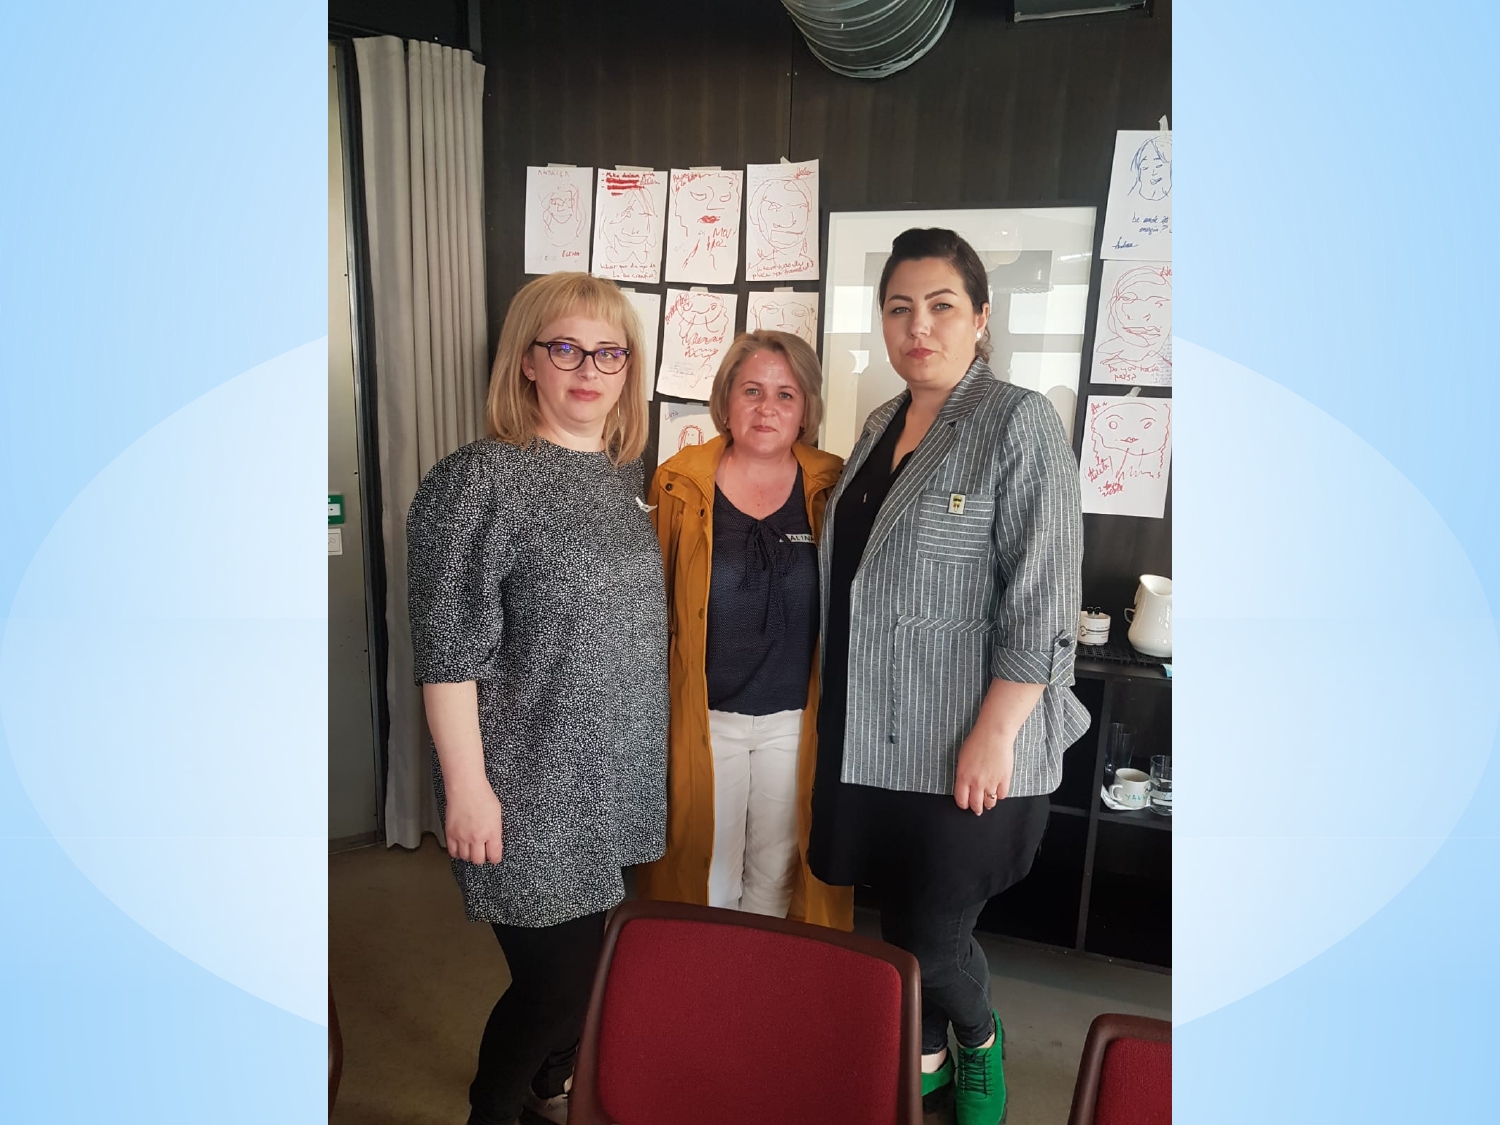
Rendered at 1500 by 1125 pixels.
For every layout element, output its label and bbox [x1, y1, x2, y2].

picture [327, 0, 1173, 1125]
